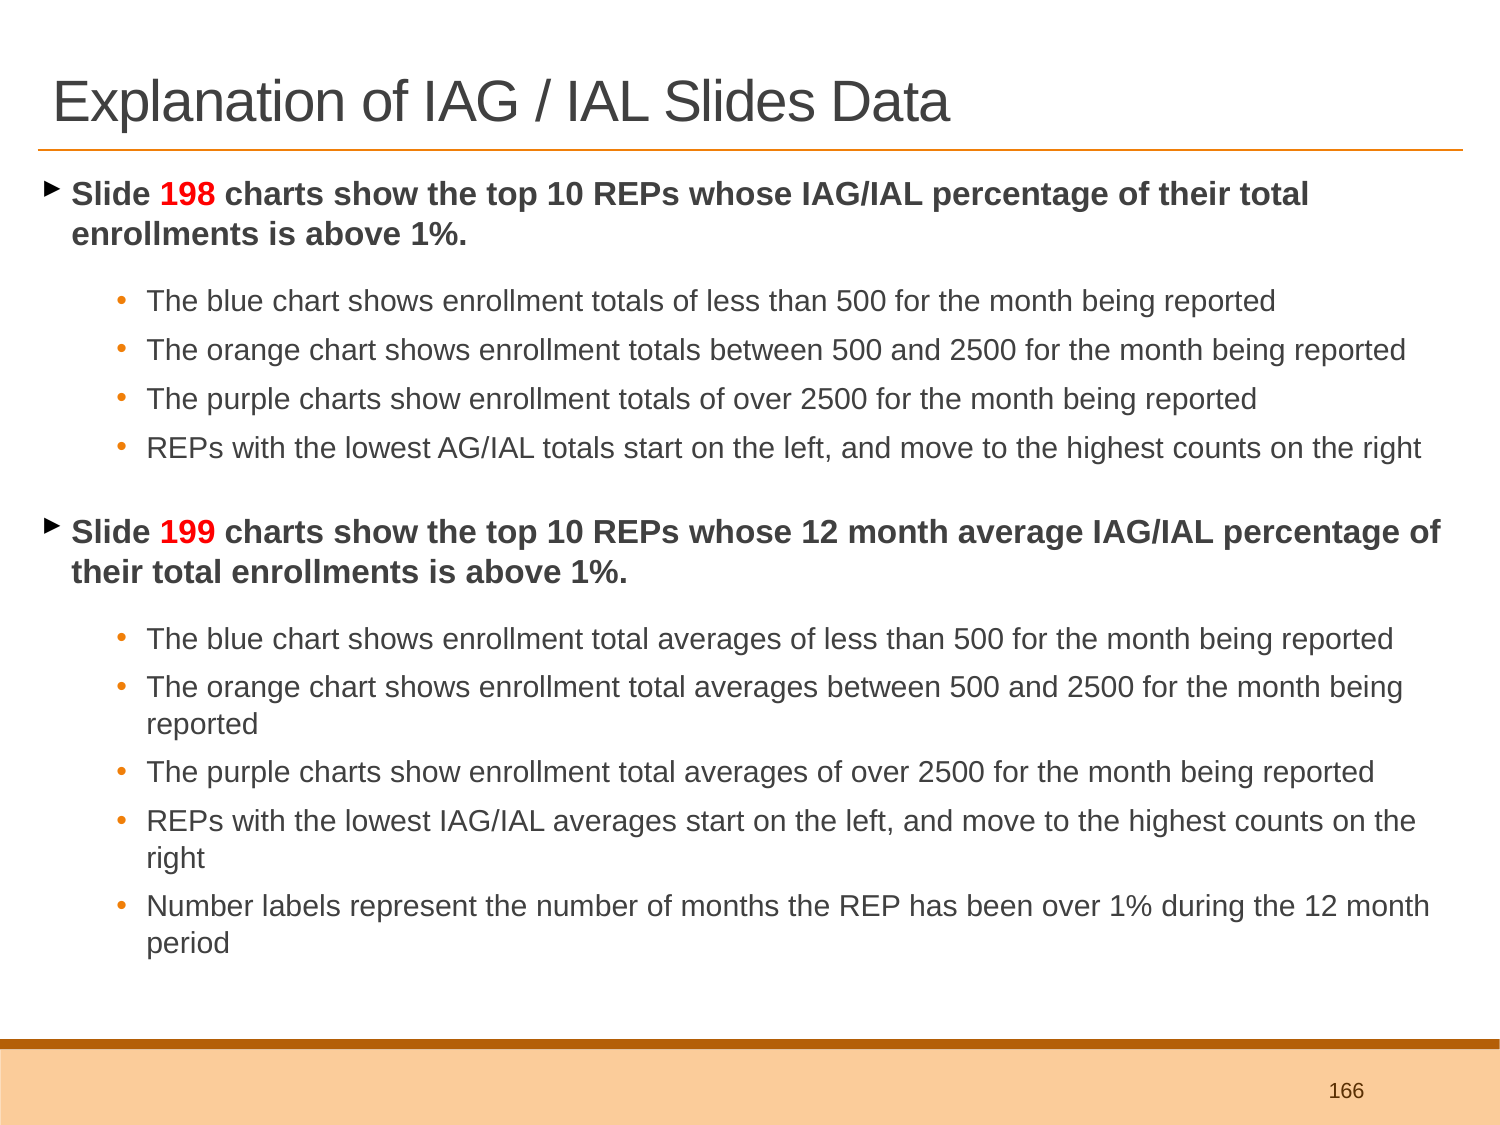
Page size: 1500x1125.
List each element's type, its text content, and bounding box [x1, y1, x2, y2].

list Slide 198 charts show the top 10 REPs whose IAG/IAL percentage of their total enrollments is above 1%. The blue chart shows enrollment totals of less than 500 for the month being reported The orange chart shows enrollment totals between 500 and 2500 for the month being reported The purple charts show enrollment totals of over 2500 for the month being reported REPs with the lowest AG/IAL totals start on the left, and move to the highest counts on the right Slide 199 charts show the top 10 REPs whose 12 month average IAG/IAL percentage of their total enrollments is above 1%. The blue chart shows enrollment total averages of less than 500 for the month being reported The orange chart shows enrollment total averages between 500 and 2500 for the month being reported The purple charts show enrollment total averages of over 2500 for the month being reported REPs with the lowest IAG/IAL averages start on the left, and move to the highest counts on the right Number labels represent the number of months the REP has been over 1% during the 12 month period [41, 164, 1463, 1026]
slide_number 166 [1218, 1059, 1380, 1120]
title Explanation of IAG / IAL Slides Data [37, 37, 1275, 141]
